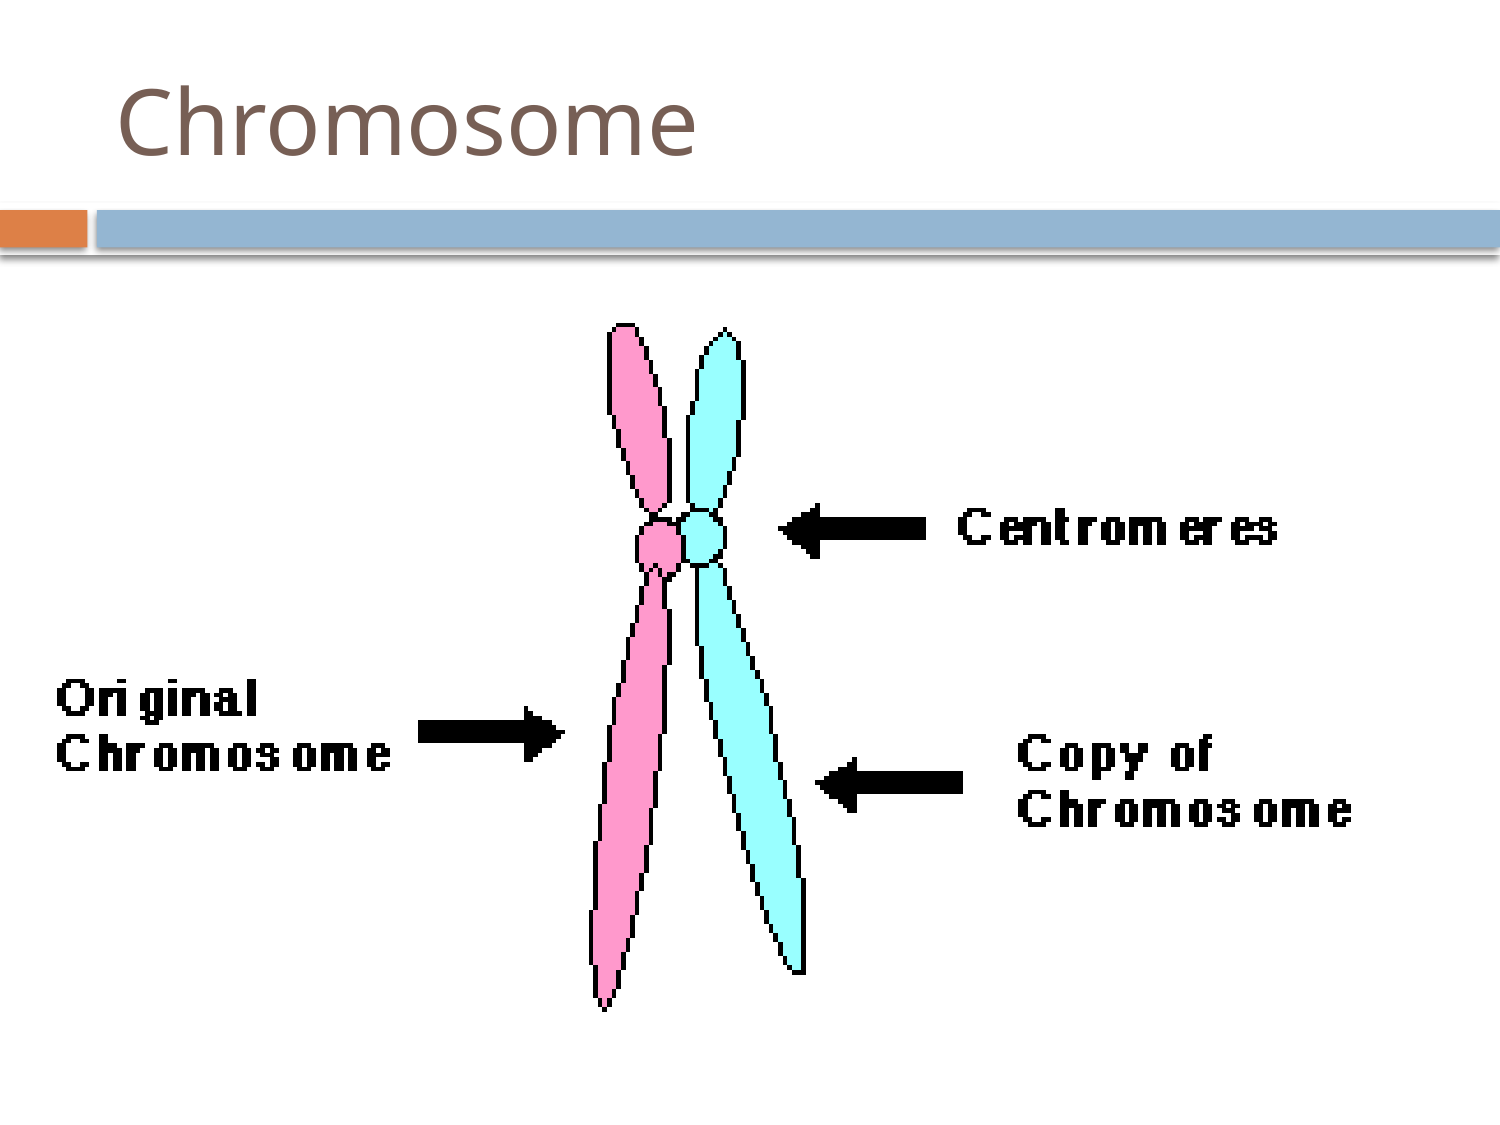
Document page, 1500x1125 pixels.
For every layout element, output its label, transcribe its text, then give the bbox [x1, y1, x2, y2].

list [17, 314, 1406, 1027]
title Chromosome [100, 37, 1438, 200]
